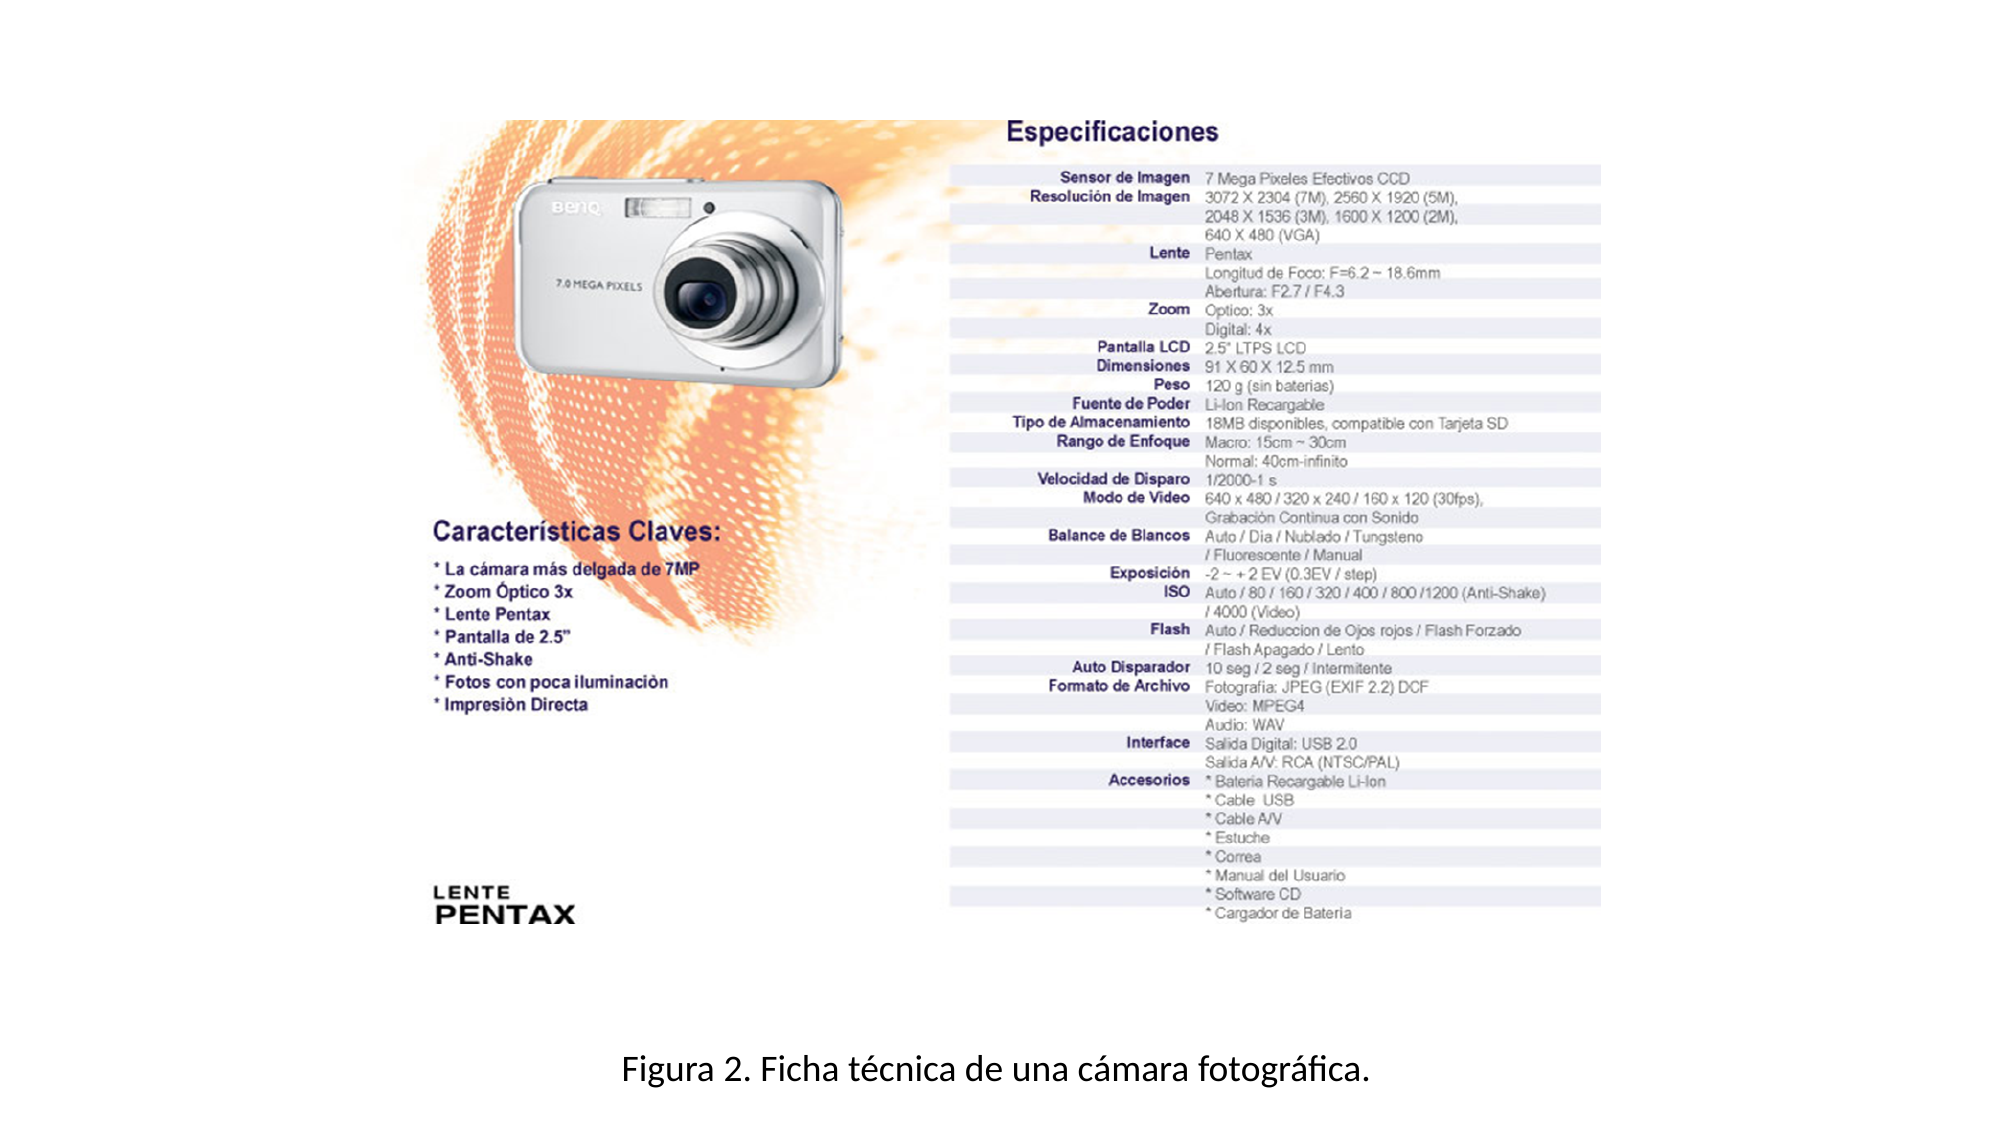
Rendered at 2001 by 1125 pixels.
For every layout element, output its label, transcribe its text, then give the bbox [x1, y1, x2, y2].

text_box Figura 2. Ficha técnica de una cámara fotográfica. [481, 1033, 1512, 1097]
picture [392, 120, 1601, 924]
